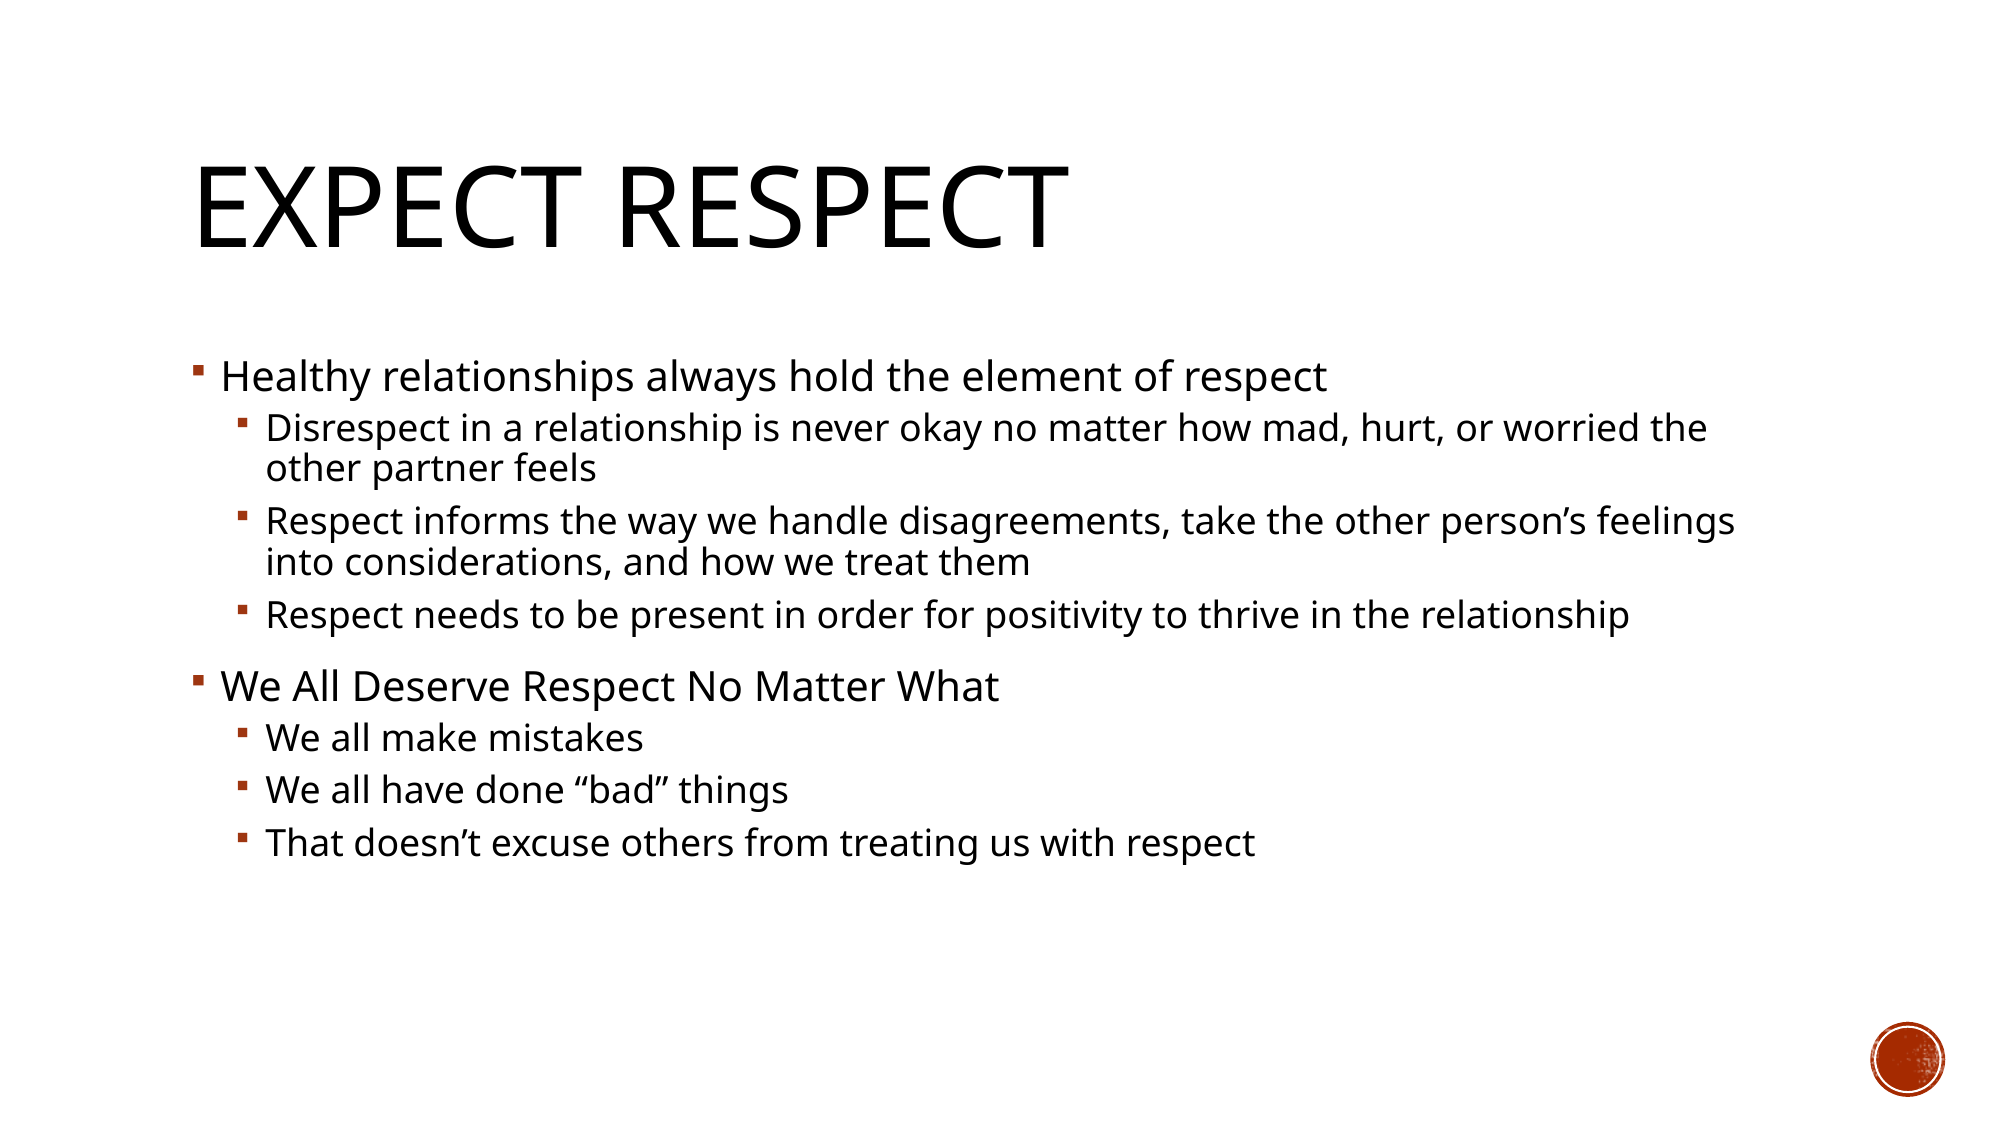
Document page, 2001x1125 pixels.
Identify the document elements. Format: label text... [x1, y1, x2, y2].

title Expect Respect [175, 79, 1826, 344]
list Healthy relationships always hold the element of respect Disrespect in a relationship is never okay no matter how mad, hurt, or worried the other partner feels Respect informs the way we handle disagreements, take the other person’s feelings into considerations, and how we treat them Respect needs to be present in order for positivity to thrive in the relationship We All Deserve Respect No Matter What We all make mistakes We all have done “bad” things That doesn’t excuse others from treating us with respect [175, 348, 1826, 1013]
